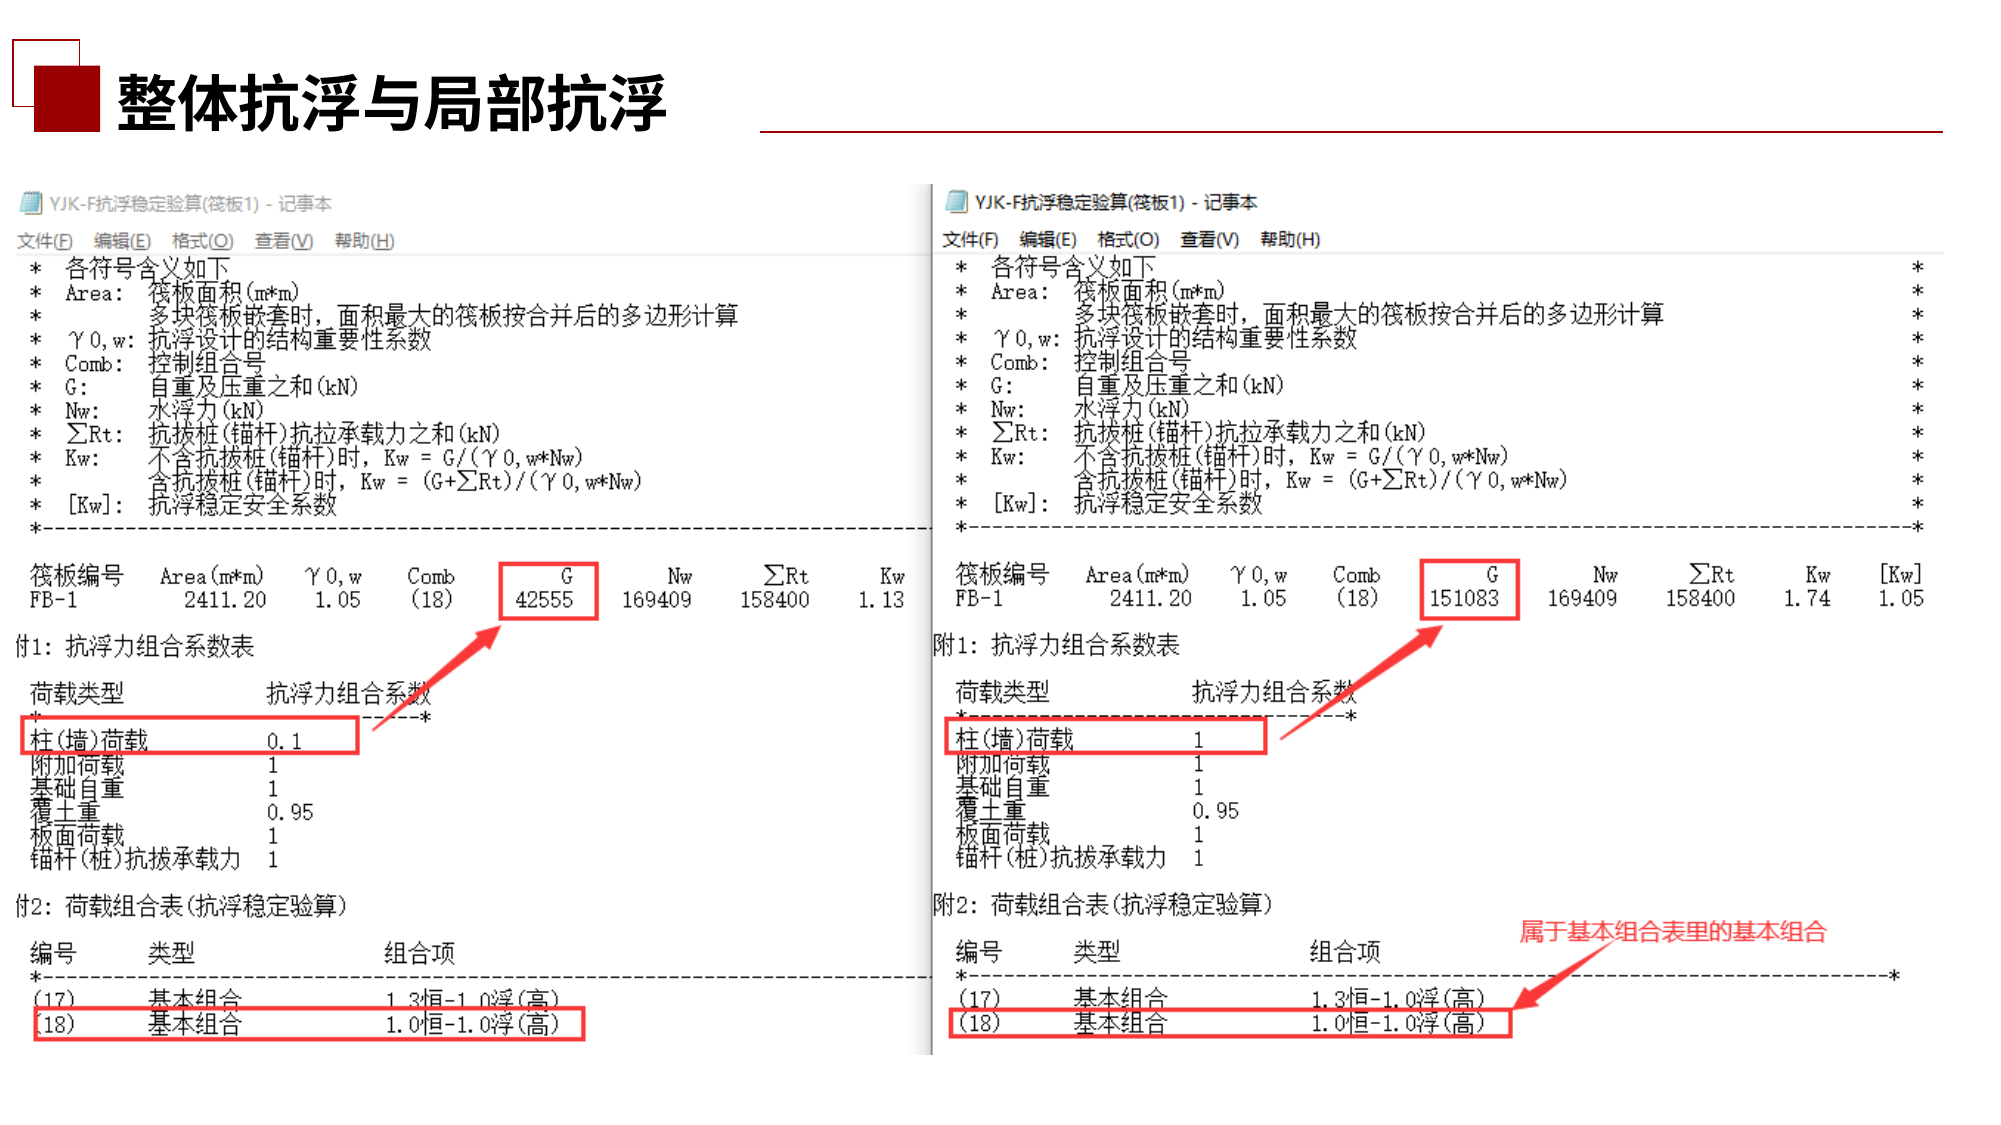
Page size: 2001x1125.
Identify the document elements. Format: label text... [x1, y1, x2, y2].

picture [16, 184, 1944, 1055]
text_box [12, 39, 80, 107]
text_box 整体抗浮与局部抗浮 [100, 65, 1146, 148]
text_box [33, 65, 100, 133]
